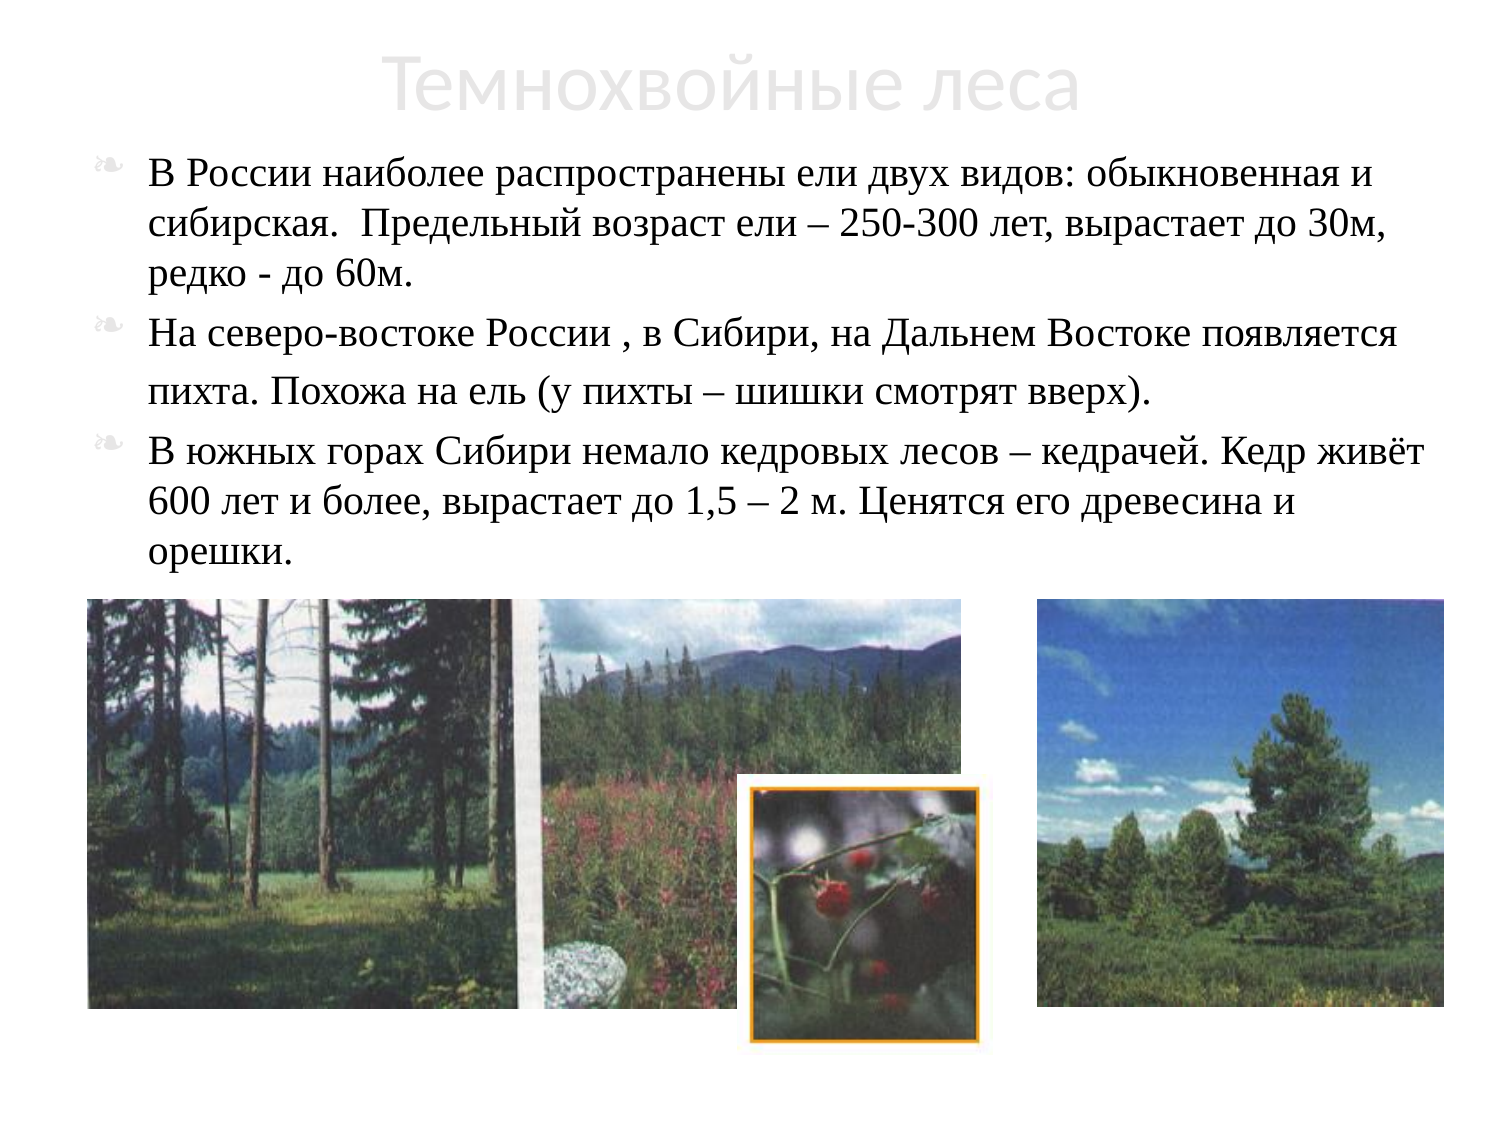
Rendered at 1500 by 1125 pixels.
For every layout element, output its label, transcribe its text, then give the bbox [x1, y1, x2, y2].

text_box В России наиболее распространены ели двух видов: обыкновенная и сибирская. Предельный возраст ели – 250-300 лет, вырастает до 30м, редко - до 60м. На северо-востоке России , в Сибири, на Дальнем Востоке появляется пихта. Похожа на ель (у пихты – шишки смотрят вверх). В южных горах Сибири немало кедровых лесов – кедрачей. Кедр живёт 600 лет и более, вырастает до 1,5 – 2 м. Ценятся его древесина и орешки. [76, 137, 1447, 539]
list Темнохвойные леса [289, 31, 1176, 137]
picture [87, 599, 993, 1055]
picture [1037, 599, 1444, 1007]
